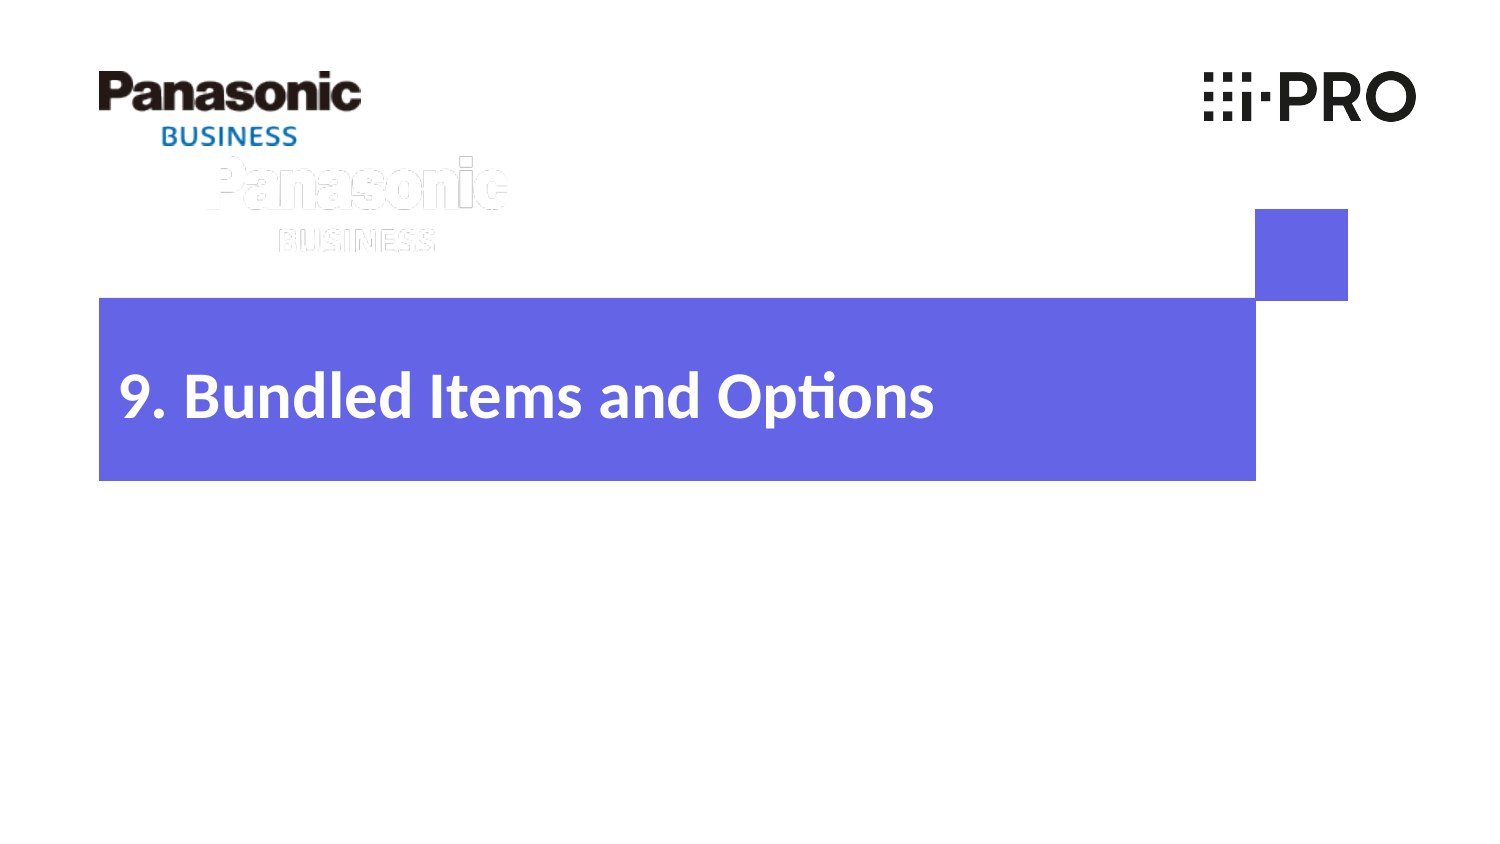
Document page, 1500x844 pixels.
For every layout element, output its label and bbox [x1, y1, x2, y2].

picture [1204, 71, 1416, 122]
picture [99, 71, 361, 146]
picture [1255, 209, 1348, 301]
text_box [102, 344, 1250, 440]
